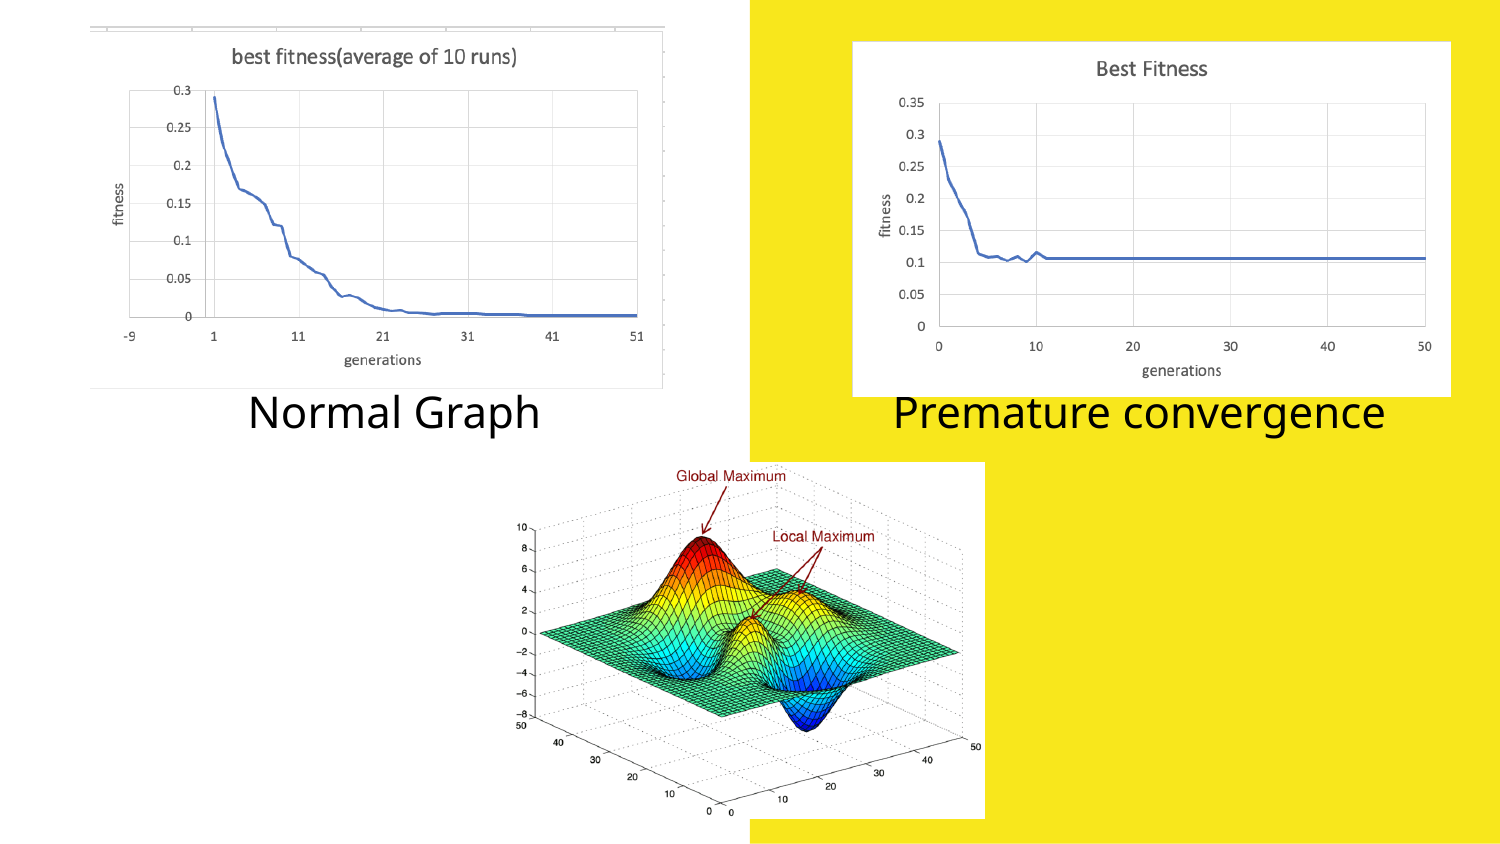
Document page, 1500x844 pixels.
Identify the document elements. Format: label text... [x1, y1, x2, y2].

text_box Premature convergence [798, 369, 1462, 458]
picture [515, 462, 986, 820]
picture [89, 26, 665, 389]
subtitle Normal Graph [53, 369, 717, 457]
picture [851, 40, 1451, 397]
